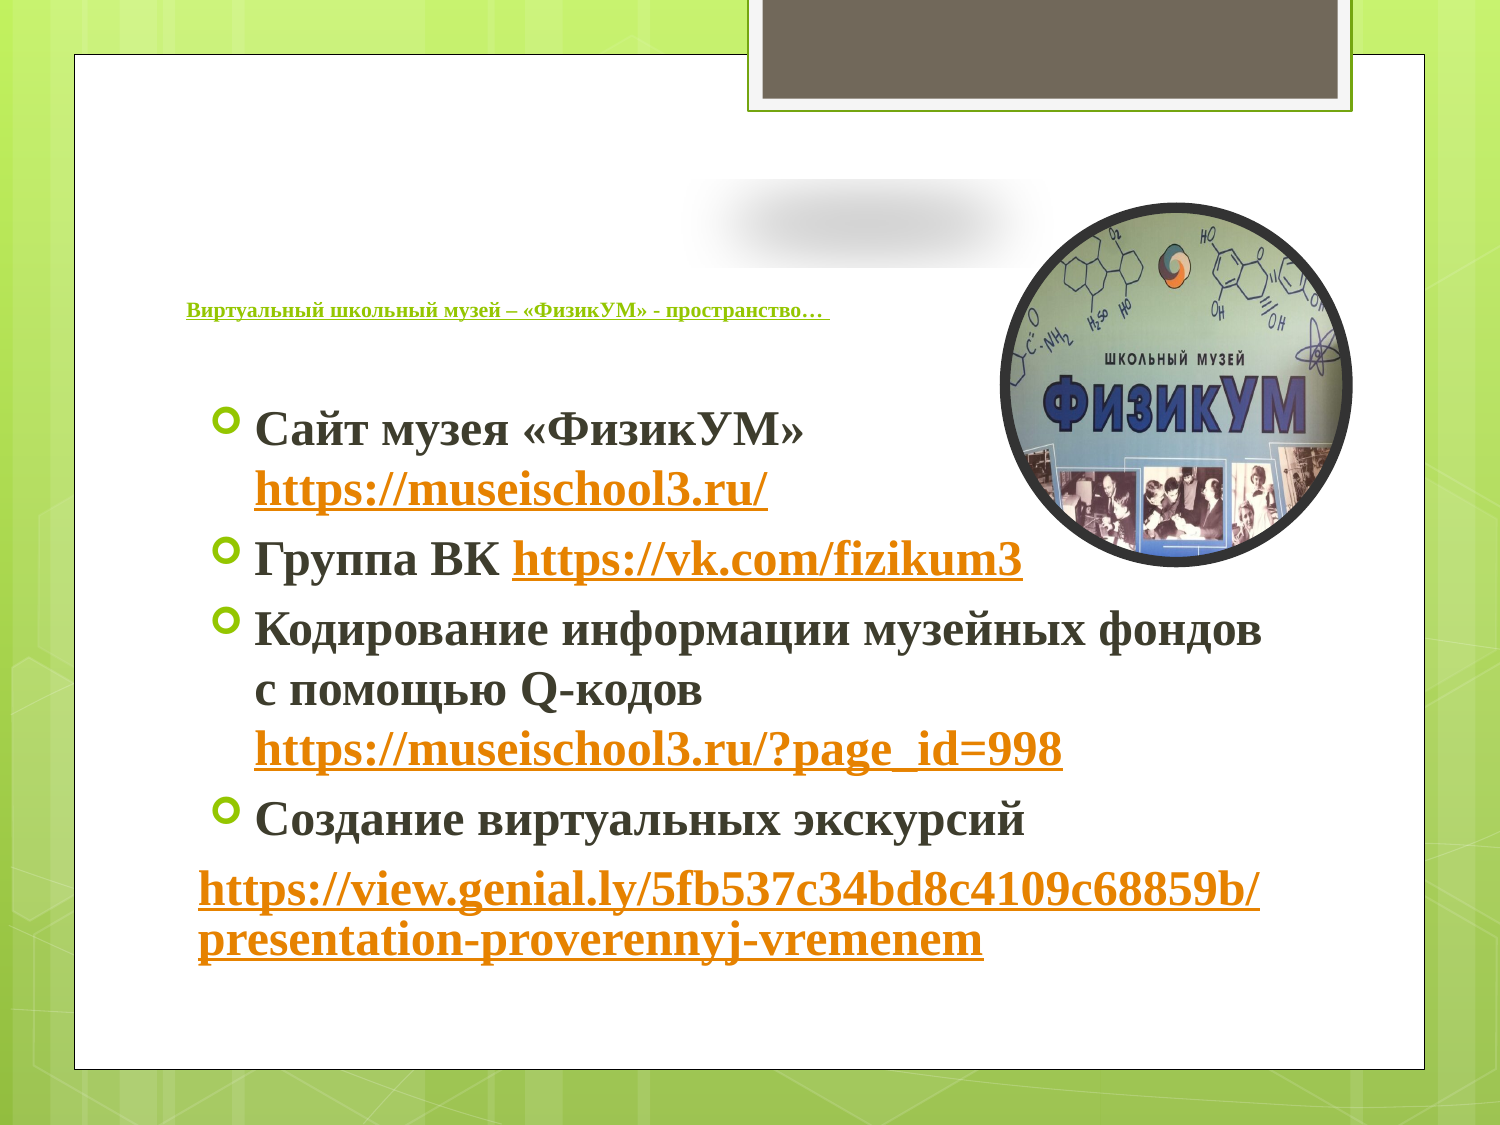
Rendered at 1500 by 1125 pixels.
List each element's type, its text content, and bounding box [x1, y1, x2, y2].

title Виртуальный школьный музей – «ФизикУМ» - пространство… [171, 149, 1324, 356]
picture [1004, 207, 1348, 563]
list Сайт музея «ФизикУМ» https://museischool3.ru/ Группа ВК https://vk.com/fizikum3 Кодирование информации музейных фондов с помощью Q-кодов https://museischool3.ru/?page_id=998 Создание виртуальных экскурсий https://view.genial.ly/5fb537c34bd8c4109c68859b/presentation-proverennyj-vremenem [183, 387, 1295, 964]
